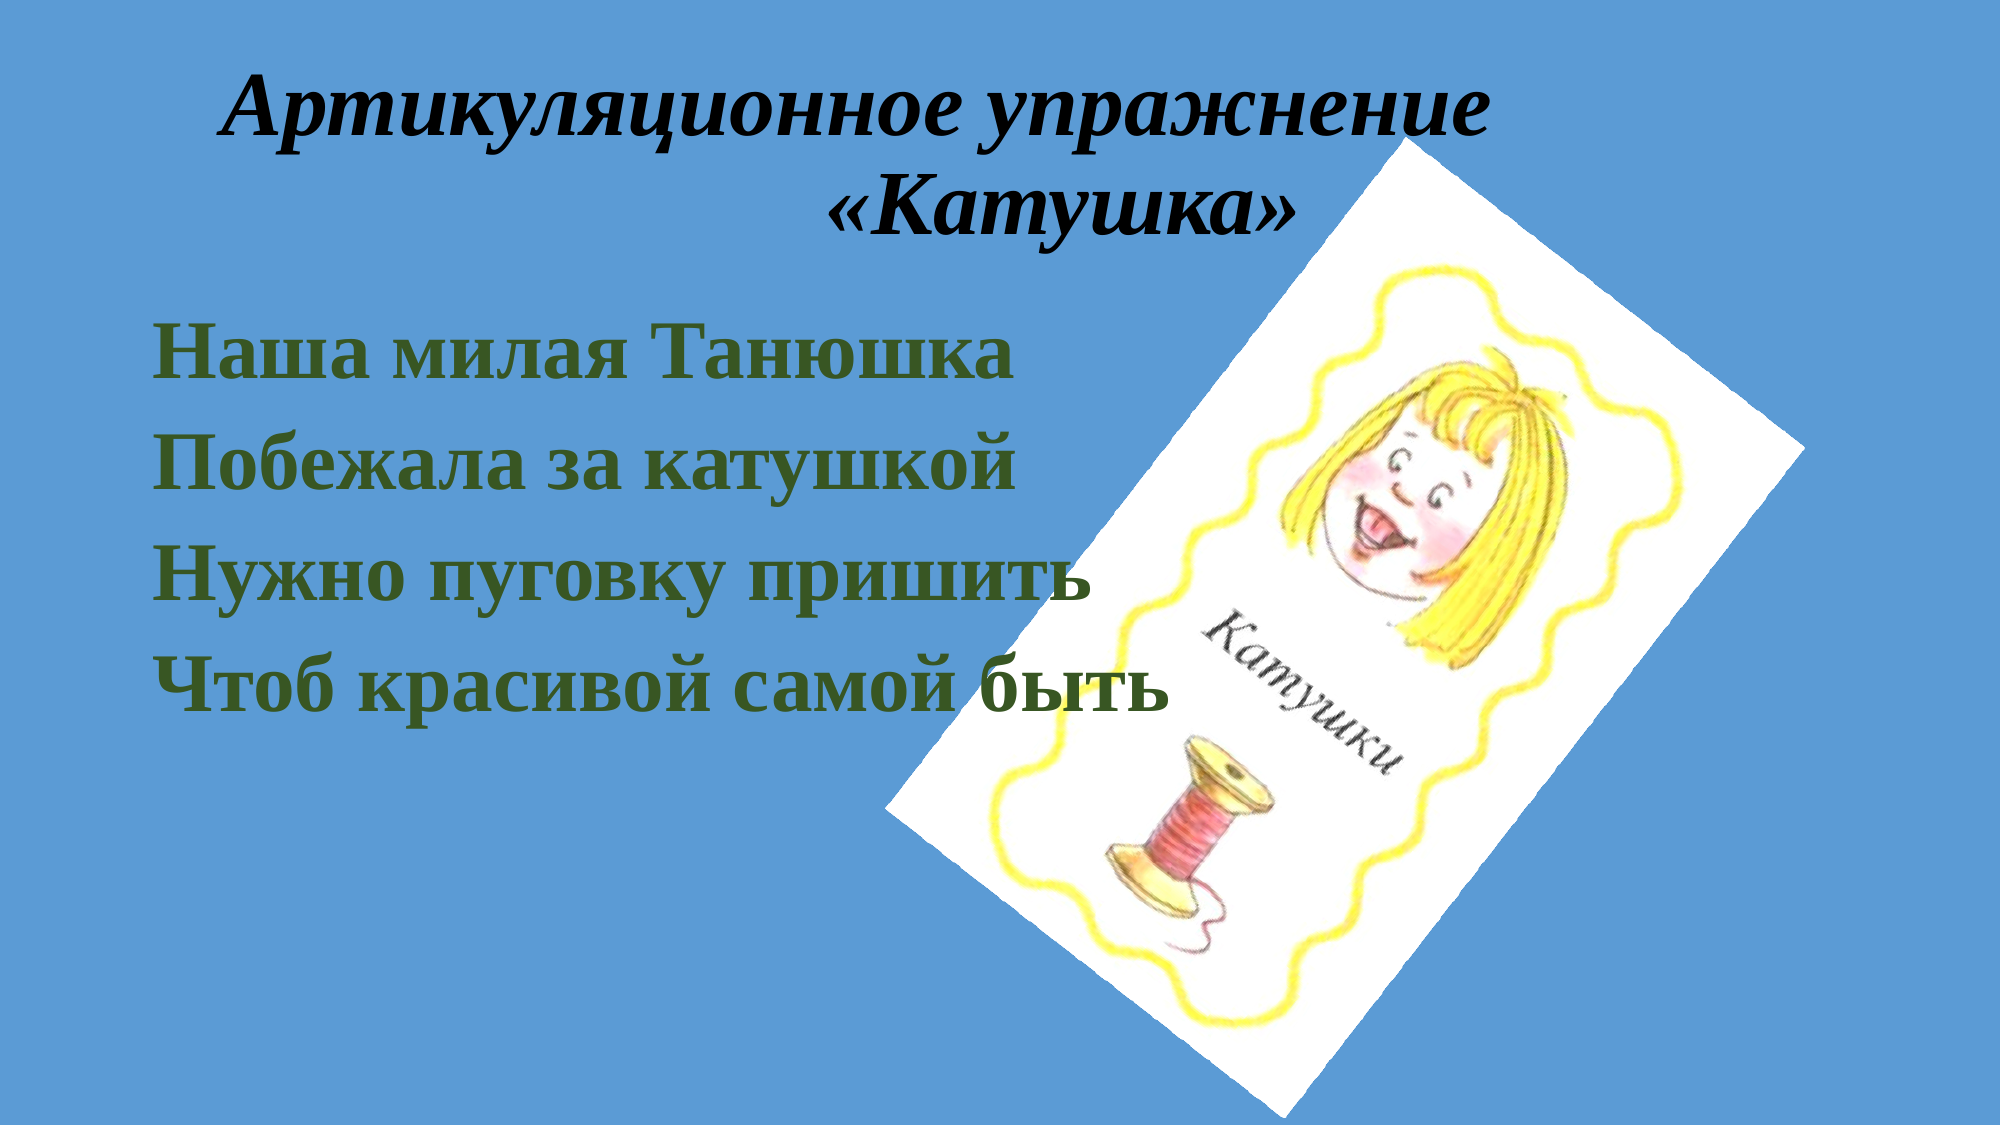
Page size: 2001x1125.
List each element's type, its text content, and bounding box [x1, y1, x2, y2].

list Наша милая Танюшка Побежала за катушкой Нужно пуговку пришить Чтоб красивой самой быть [1598, 299, 1863, 1014]
picture [1092, 138, 1613, 1118]
title Артикуляционное упражнение «Катушка» [201, 46, 1927, 264]
list Наша милая Танюшка Побежала за катушкой Нужно пуговку пришить Чтоб красивой самой быть [137, 299, 1092, 1014]
